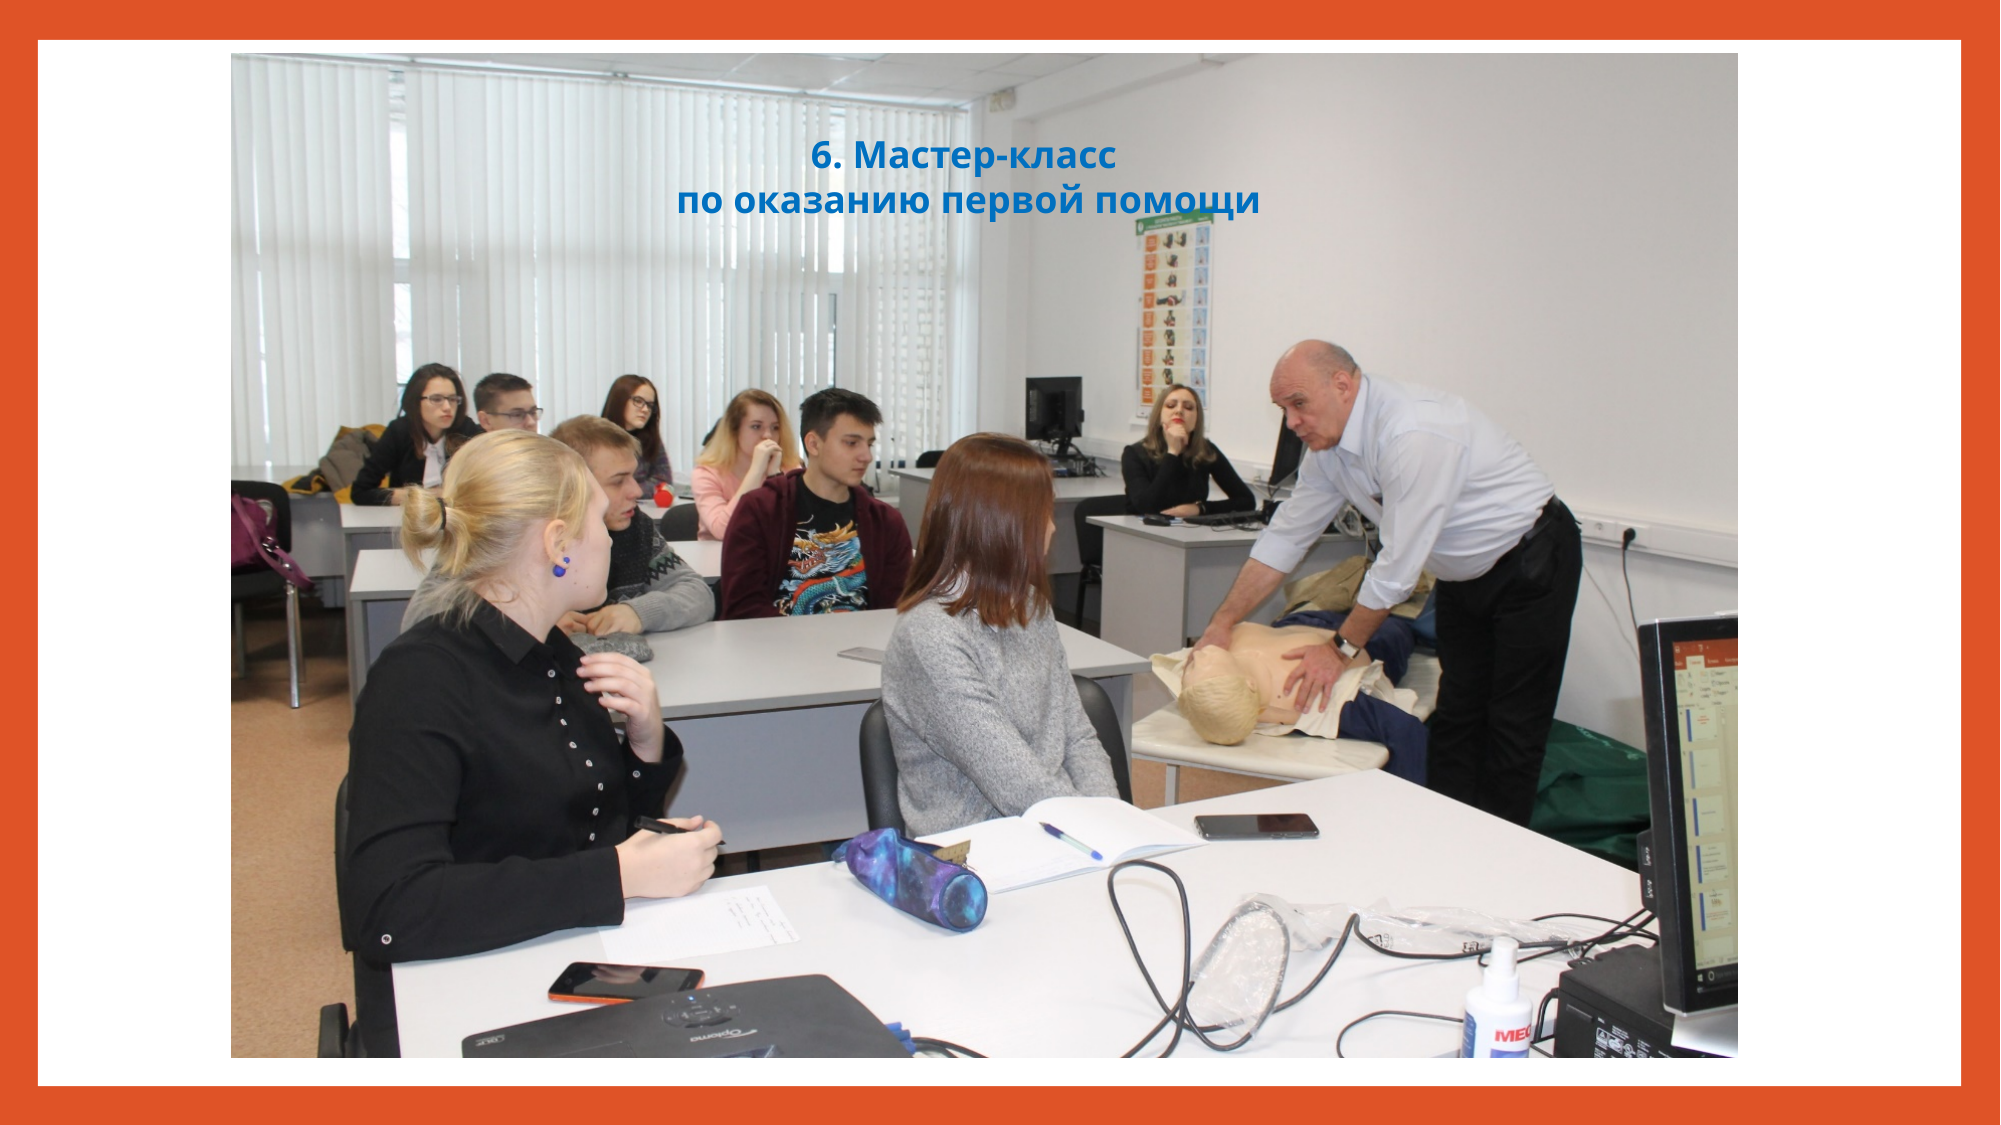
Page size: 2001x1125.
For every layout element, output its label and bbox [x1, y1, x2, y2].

picture [230, 53, 1738, 1058]
